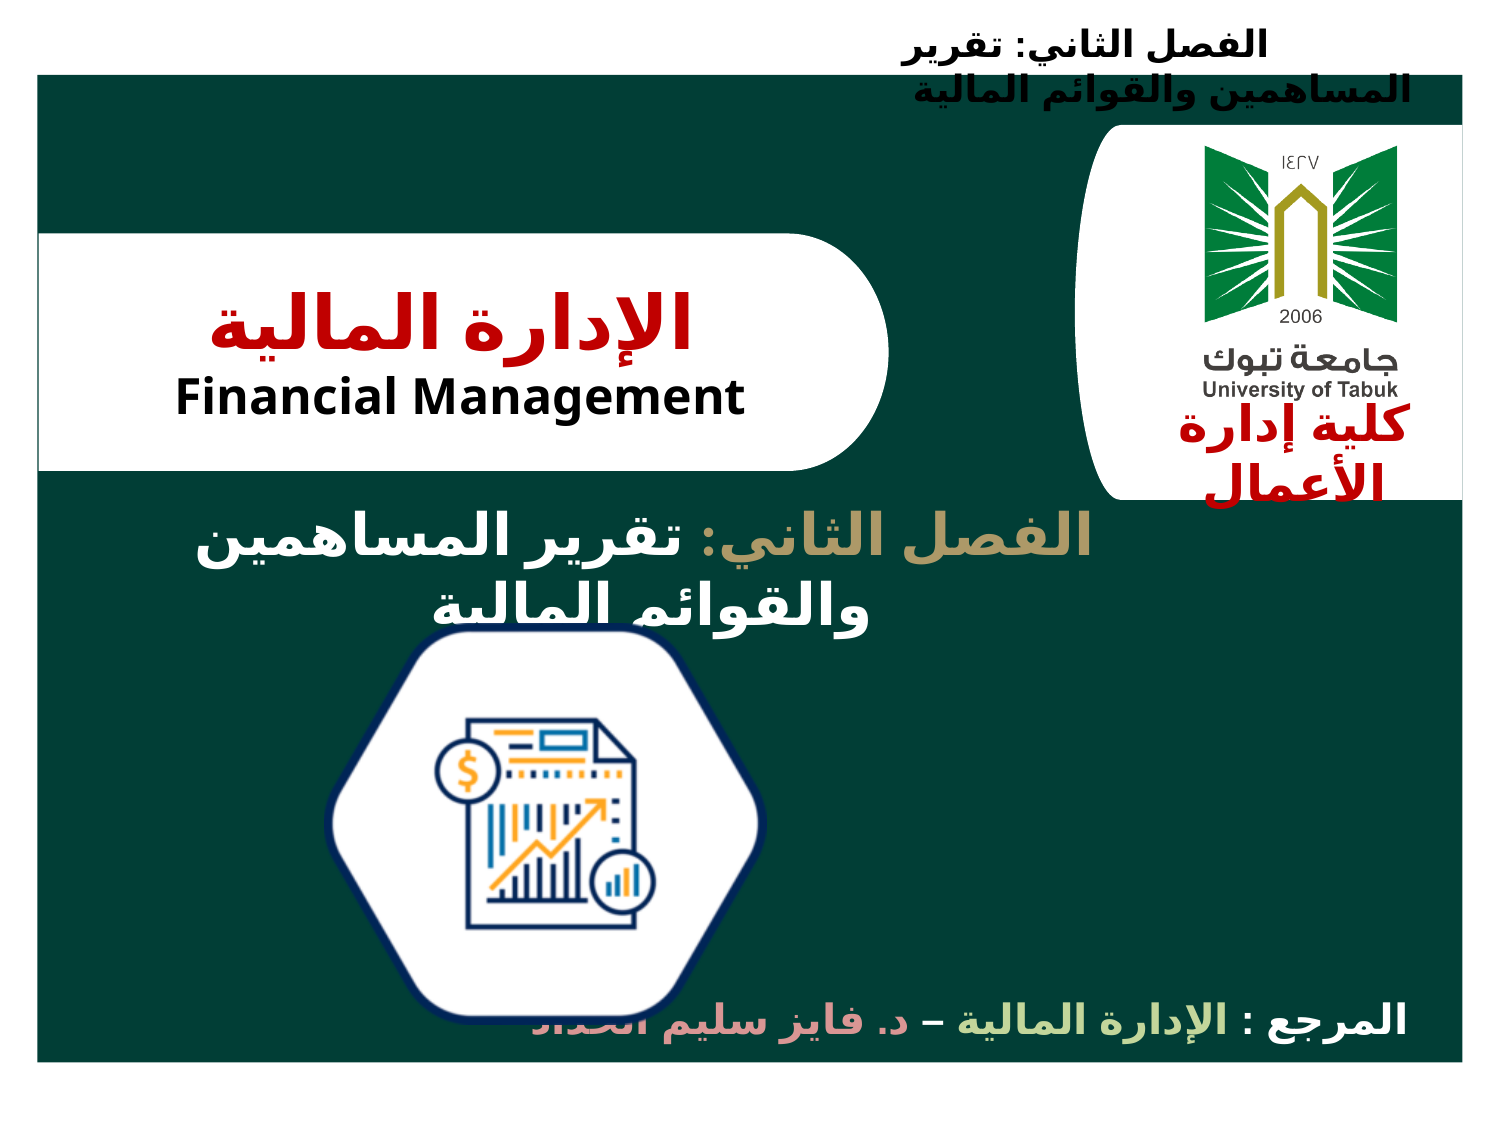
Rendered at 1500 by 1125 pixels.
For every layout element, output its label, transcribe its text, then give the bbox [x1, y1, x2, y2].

picture [324, 623, 452, 805]
text_box كلية إدارة الأعمال [1100, 376, 1490, 525]
text_box [35, 73, 1464, 1064]
picture [324, 843, 458, 1026]
text_box الإدارة المالية Financial Management [133, 270, 788, 488]
picture [324, 623, 767, 1026]
text_box الفصل الثاني: تقرير المساهمين والقوائم المالية [887, 12, 1494, 70]
text_box المرجع : الإدارة المالية – د. فايز سليم الحداد [312, 985, 1424, 1050]
text_box [38, 231, 891, 474]
text_box [1072, 122, 1463, 484]
picture [1138, 124, 1463, 413]
text_box الفصل الثاني: تقرير المساهمين والقوائم المالية [99, 471, 1189, 688]
